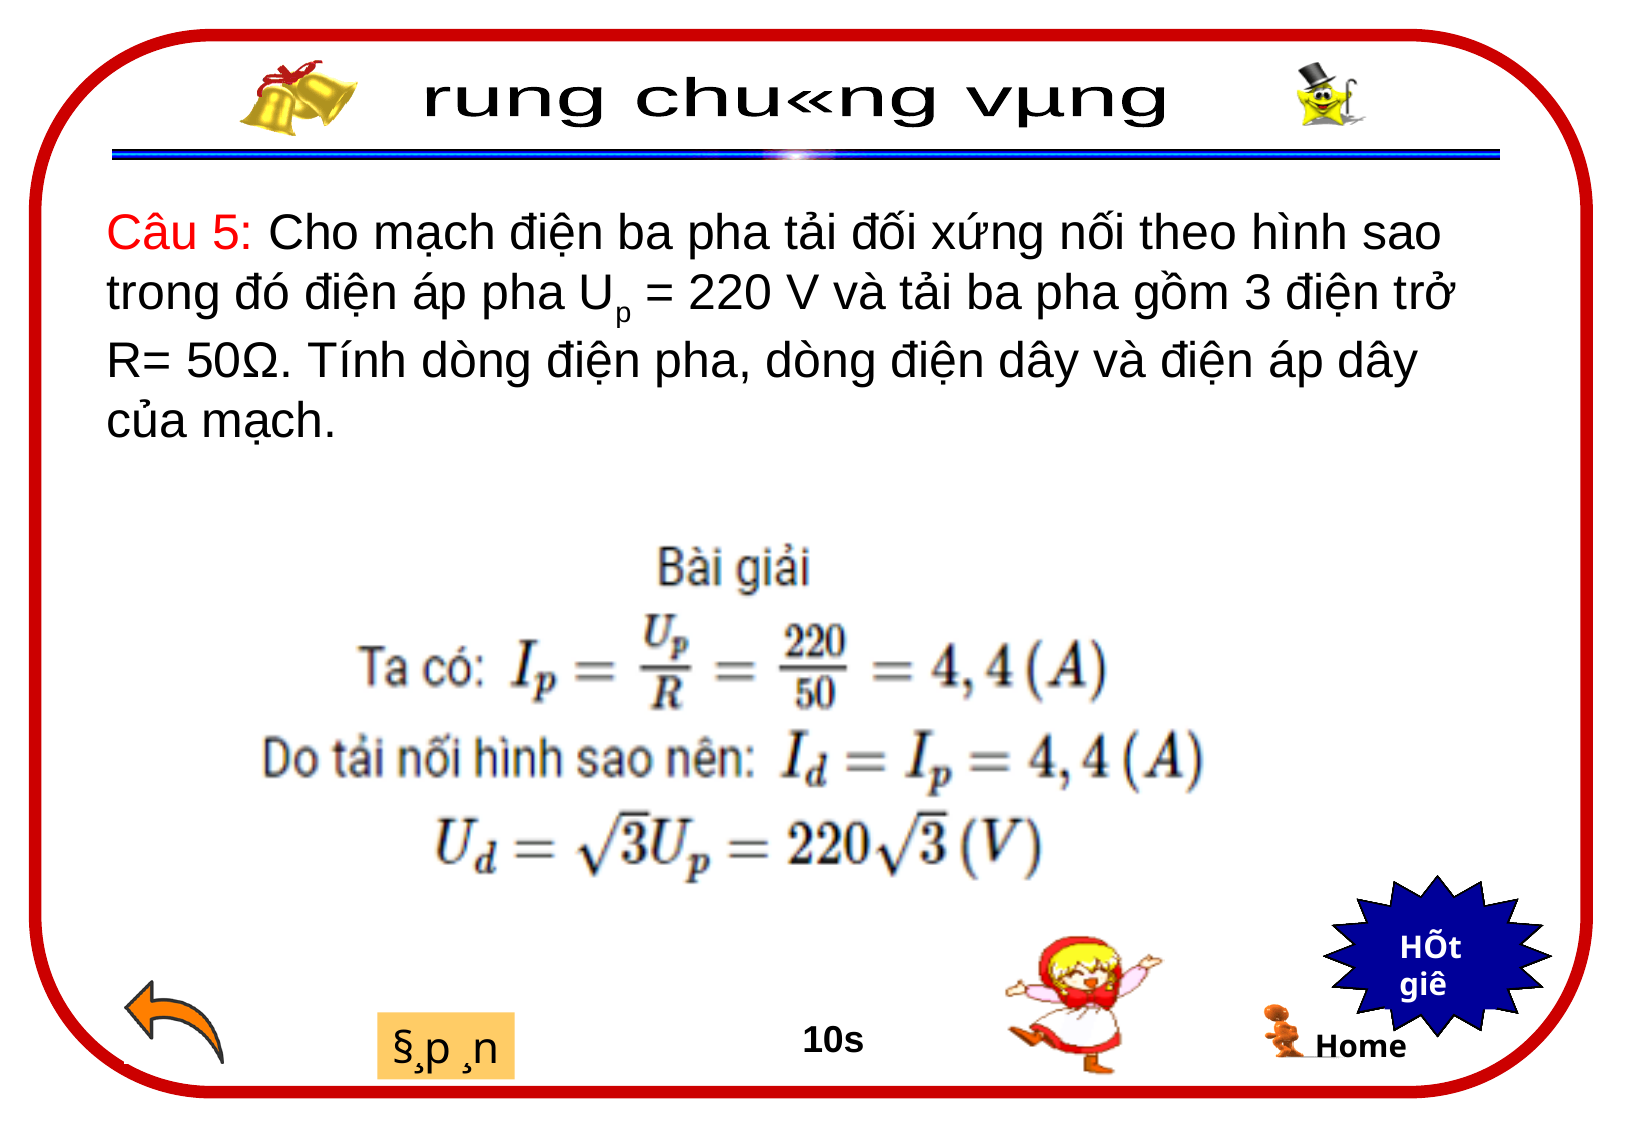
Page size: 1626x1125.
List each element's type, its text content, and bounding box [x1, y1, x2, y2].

picture [123, 979, 224, 1065]
text_box 10s [787, 1007, 925, 1068]
picture [111, 54, 1501, 160]
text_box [1236, 997, 1430, 1073]
text_box Câu 5: Cho mạch điện ba pha tải đối xứng nối theo hình sao trong đó điện áp pha Up = 220 V và tải ba pha gồm 3 điện trở R= 50Ω. Tính dòng điện pha, dòng điện dây và điện áp dây của mạch. [92, 192, 1521, 456]
picture [1280, 61, 1370, 128]
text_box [1324, 875, 1551, 1037]
picture [169, 454, 1351, 913]
text_box §¸p ¸n [377, 1012, 515, 1080]
text_box [35, 35, 1587, 1093]
picture [1004, 935, 1165, 1078]
